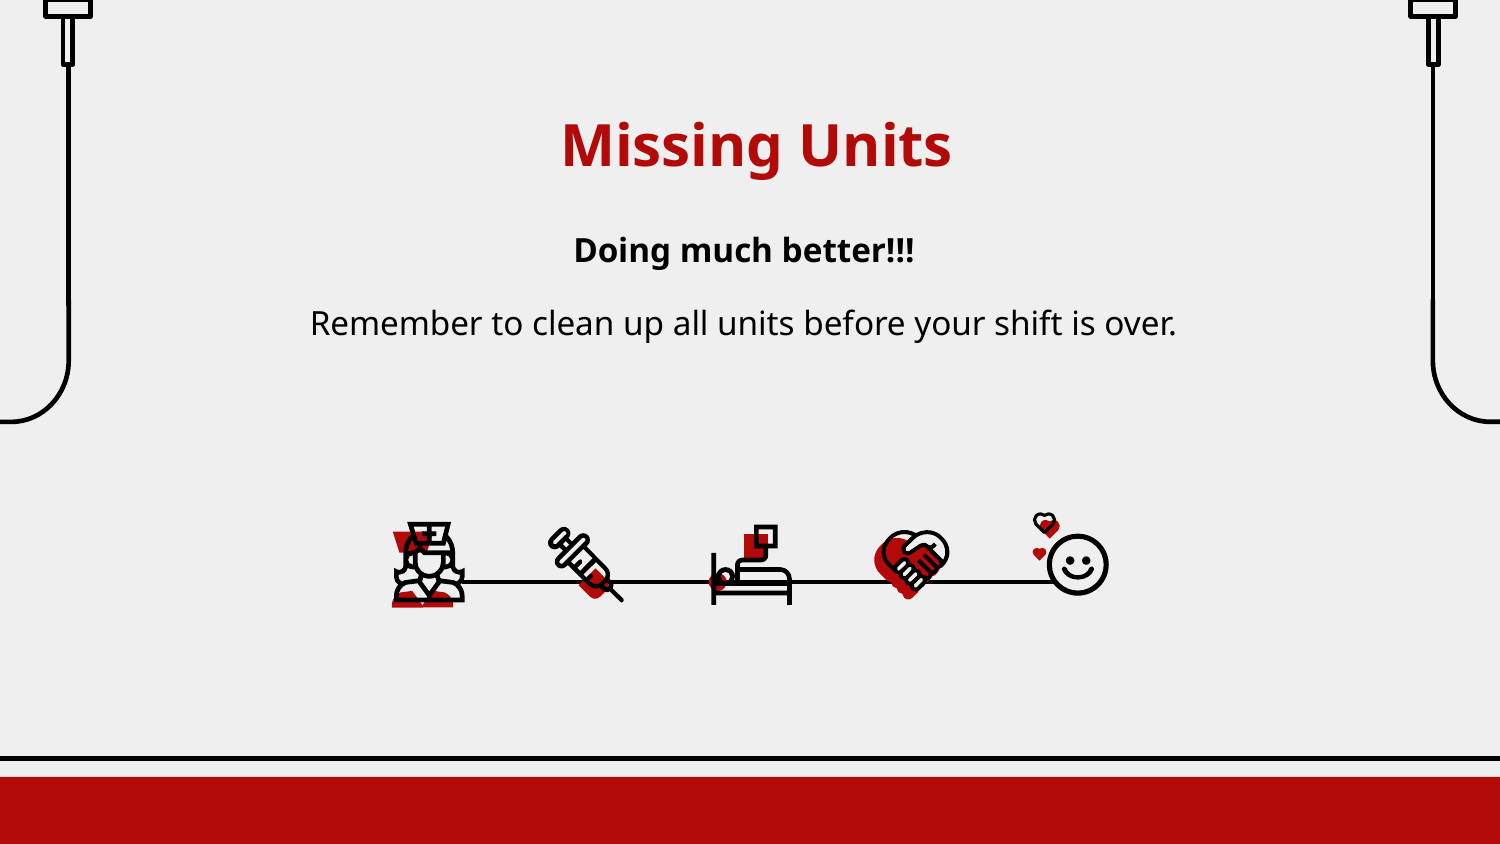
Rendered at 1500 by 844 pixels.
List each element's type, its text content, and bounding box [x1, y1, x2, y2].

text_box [391, 513, 1109, 608]
title Missing Units [431, 95, 1082, 190]
list Doing much better!!! Remember to clean up all units before your shift is over. [243, 213, 1246, 412]
